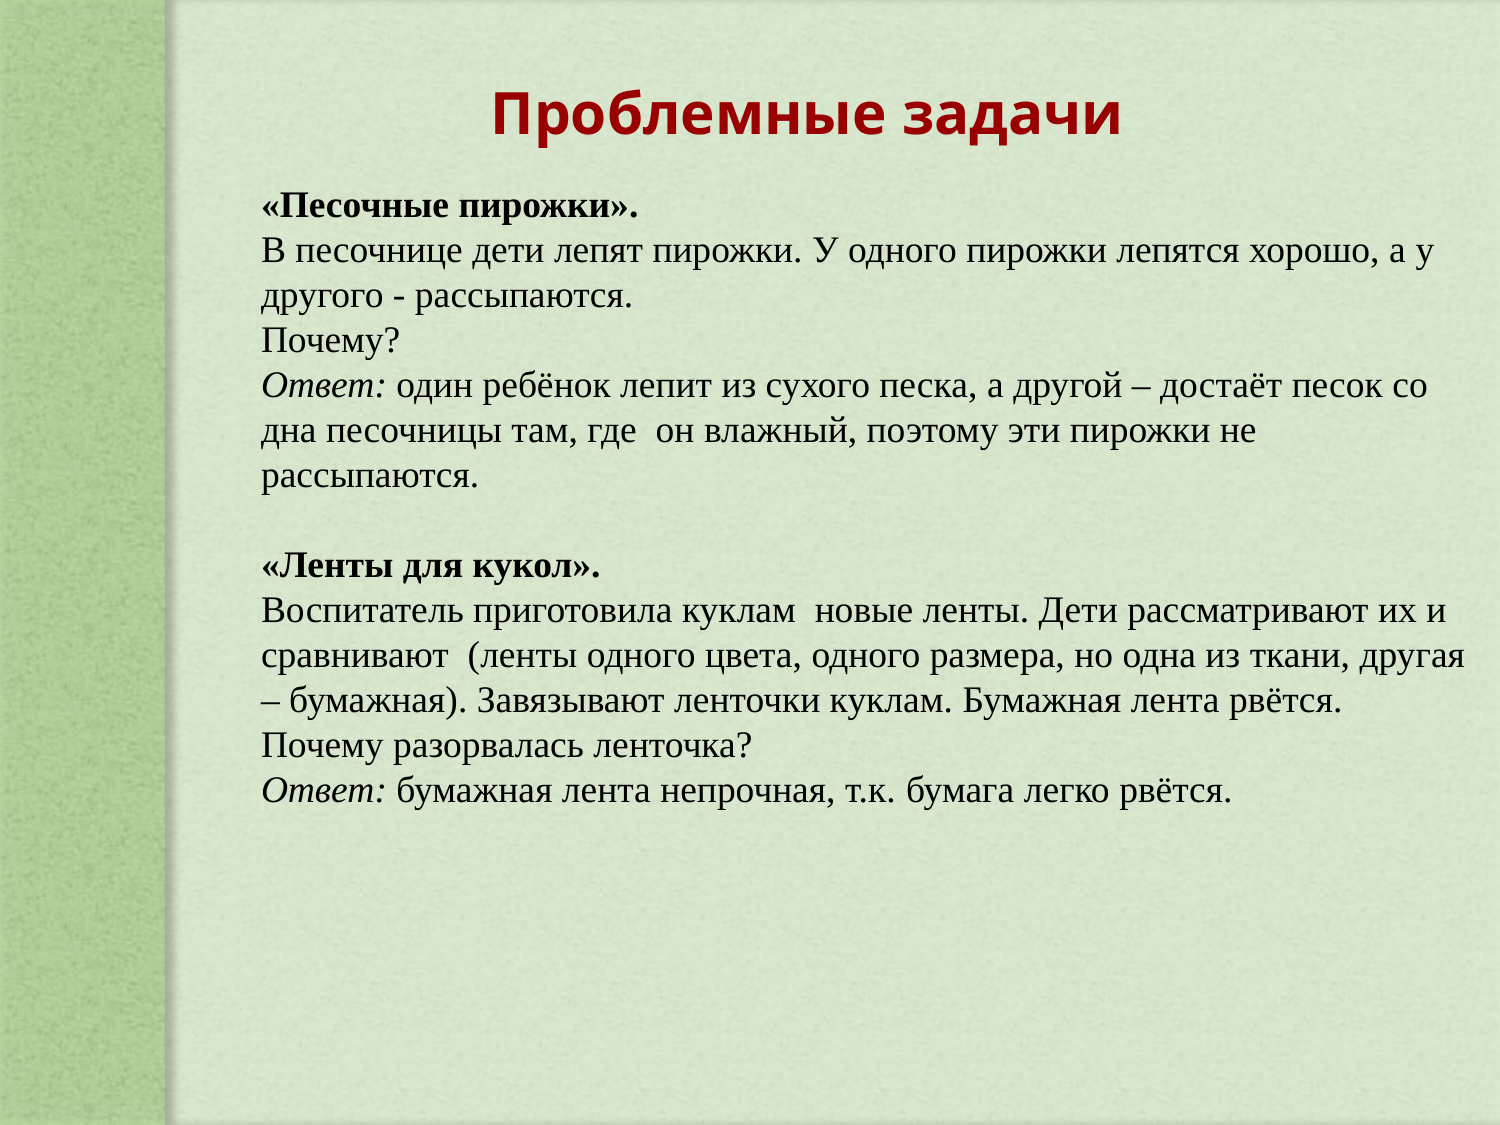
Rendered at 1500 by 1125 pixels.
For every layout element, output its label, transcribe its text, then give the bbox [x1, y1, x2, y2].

text_box «Песочные пирожки». В песочнице дети лепят пирожки. У одного пирожки лепятся хорошо, а у другого - рассыпаются. Почему? Ответ: один ребёнок лепит из сухого песка, а другой – достаёт песок со дна песочницы там, где он влажный, поэтому эти пирожки не рассыпаются. «Ленты для кукол». Воспитатель приготовила куклам новые ленты. Дети рассматривают их и сравнивают (ленты одного цвета, одного размера, но одна из ткани, другая – бумажная). Завязывают ленточки куклам. Бумажная лента рвётся. Почему разорвалась ленточка? Ответ: бумажная лента непрочная, т.к. бумага легко рвётся. [171, 172, 1500, 863]
text_box Проблемные задачи [476, 68, 1139, 154]
picture [0, 0, 1500, 1125]
